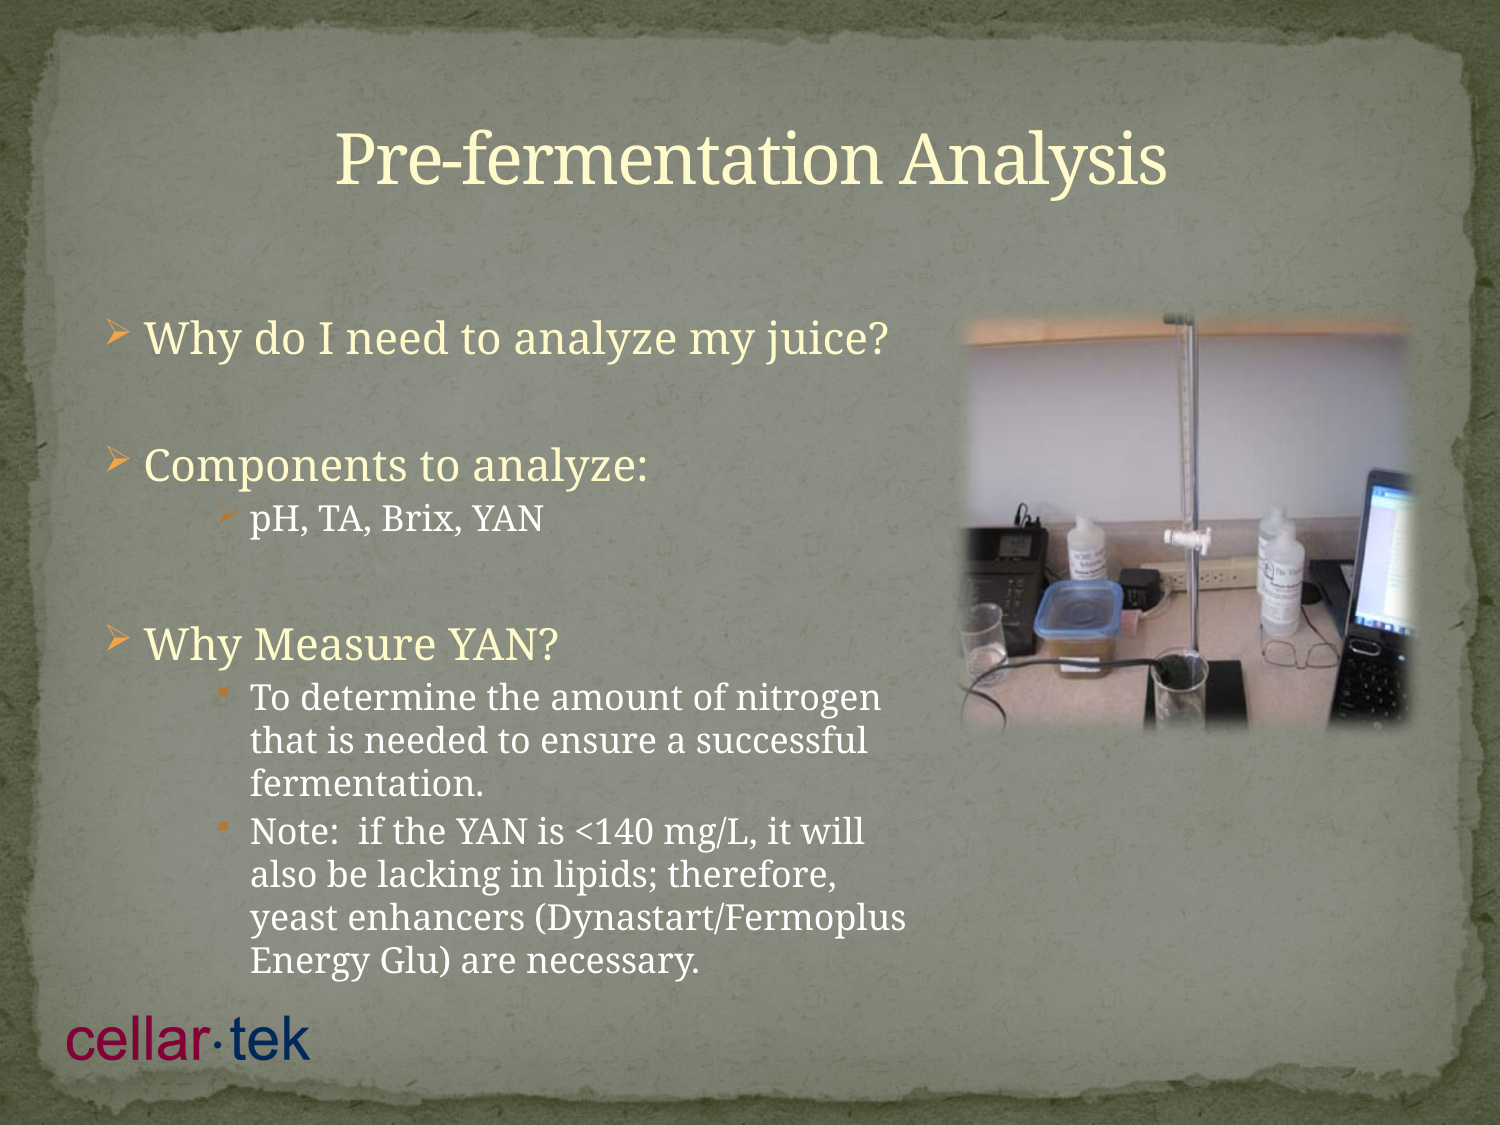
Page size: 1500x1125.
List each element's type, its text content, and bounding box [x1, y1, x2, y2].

picture [64, 1011, 313, 1065]
title Pre-fermentation Analysis [301, 101, 1213, 291]
list Why do I need to analyze my juice? Components to analyze: pH, TA, Brix, YAN Why Measure YAN? To determine the amount of nitrogen that is needed to ensure a successful fermentation. Note: if the YAN is <140 mg/L, it will also be lacking in lipids; therefore, yeast enhancers (Dynastart/Fermoplus Energy Glu) are necessary. [88, 302, 928, 1024]
picture [952, 304, 1423, 739]
